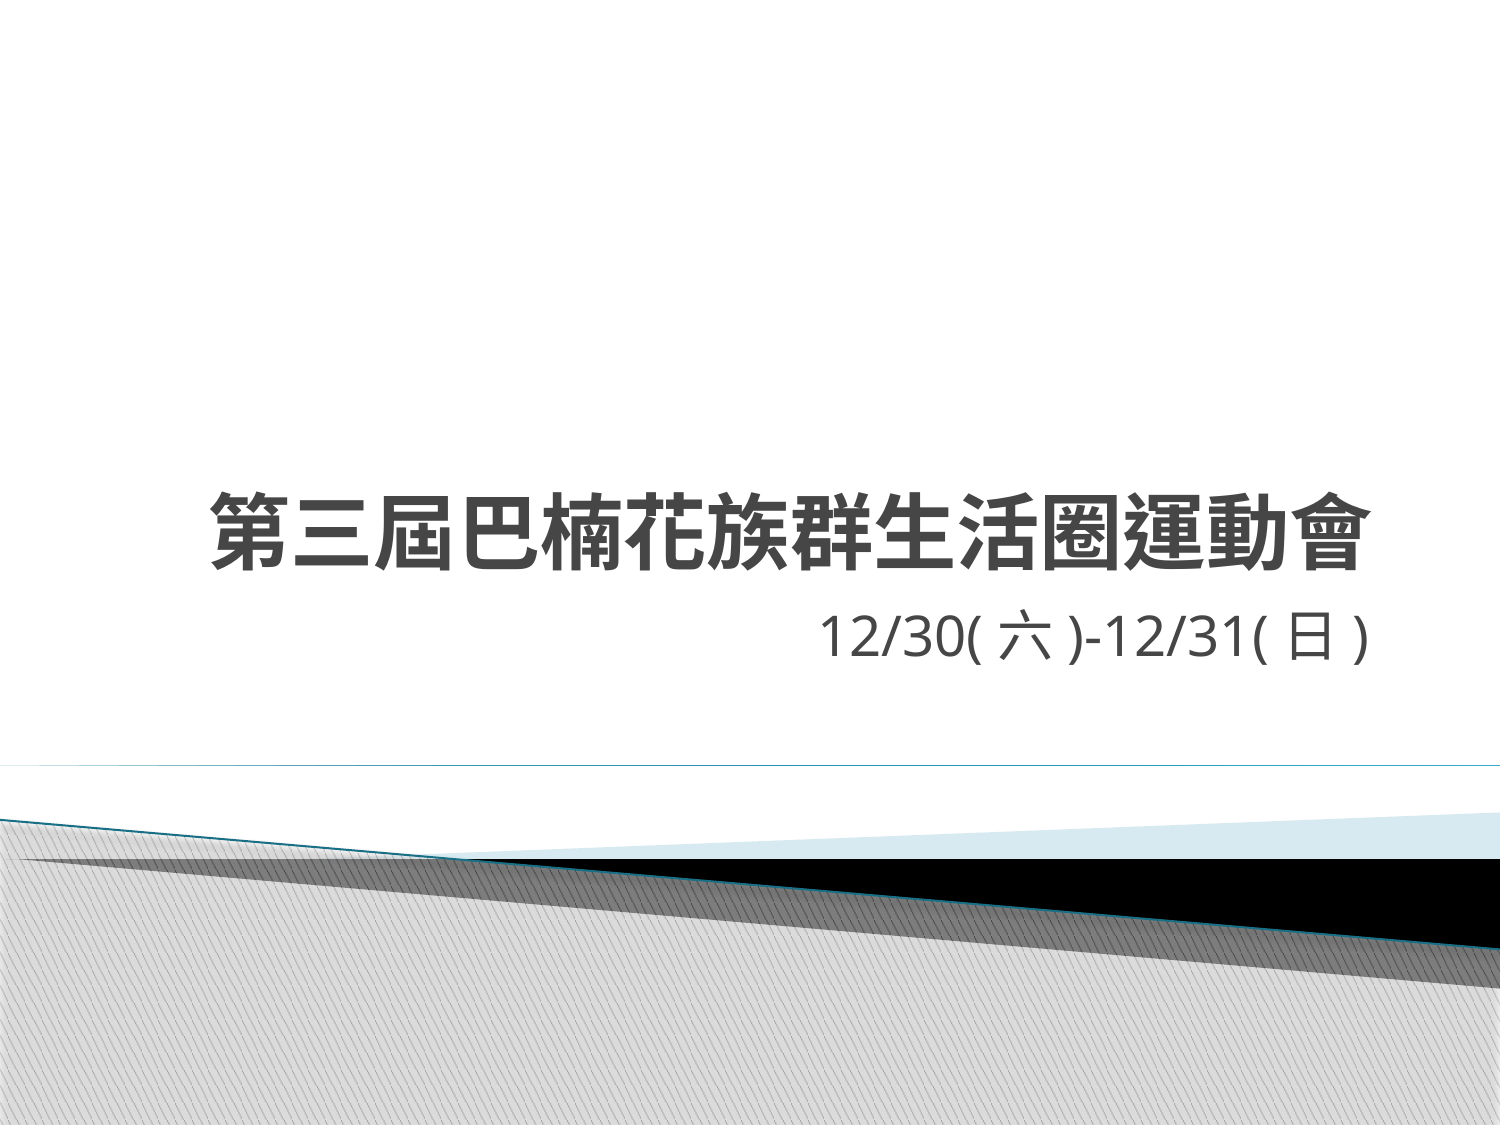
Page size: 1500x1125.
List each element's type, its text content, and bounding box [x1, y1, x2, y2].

subtitle 12/30(六)-12/31(日) [112, 592, 1388, 790]
picture [5, 859, 1500, 989]
title 第三屆巴楠花族群生活圈運動會 [112, 287, 1388, 588]
